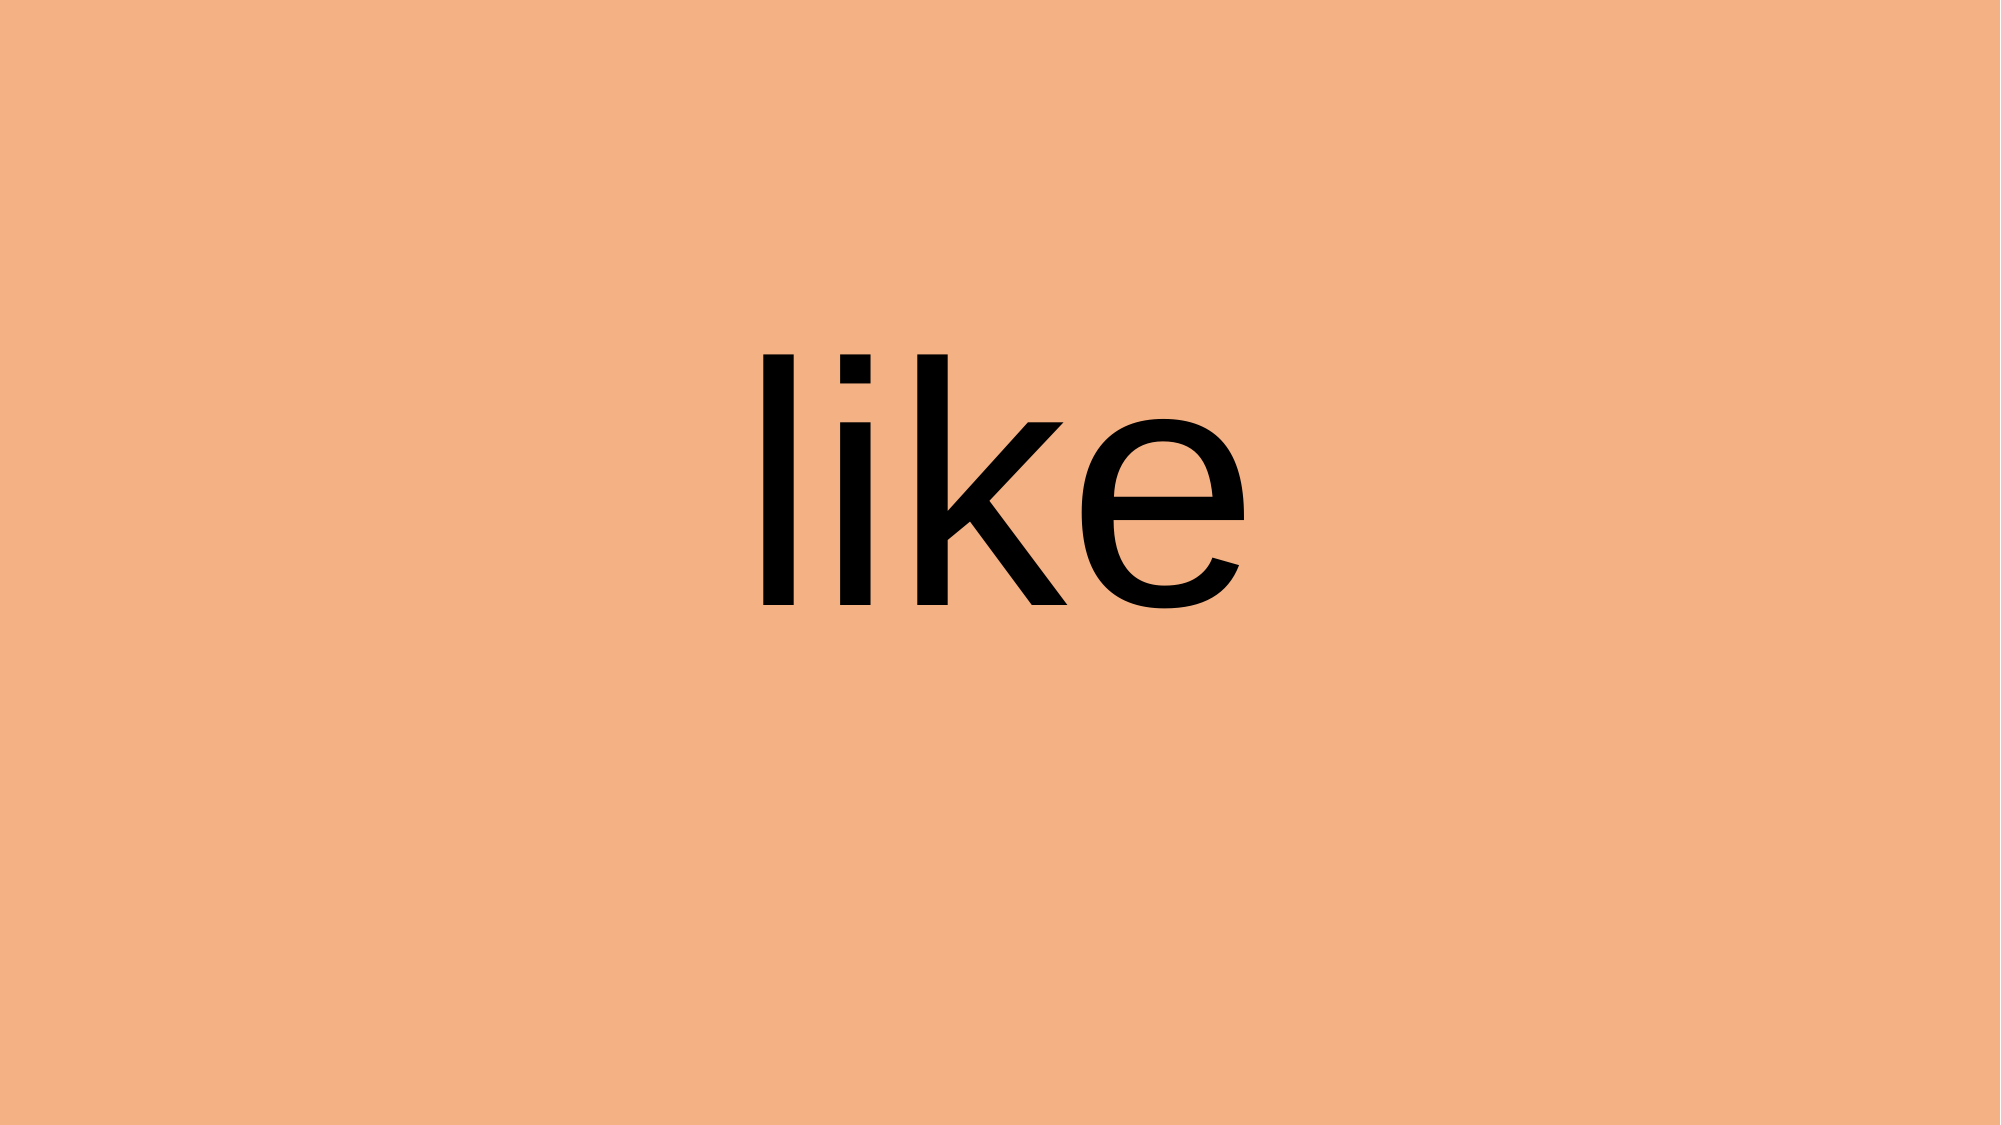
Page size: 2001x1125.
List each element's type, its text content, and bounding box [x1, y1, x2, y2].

list like [137, 299, 1863, 1014]
